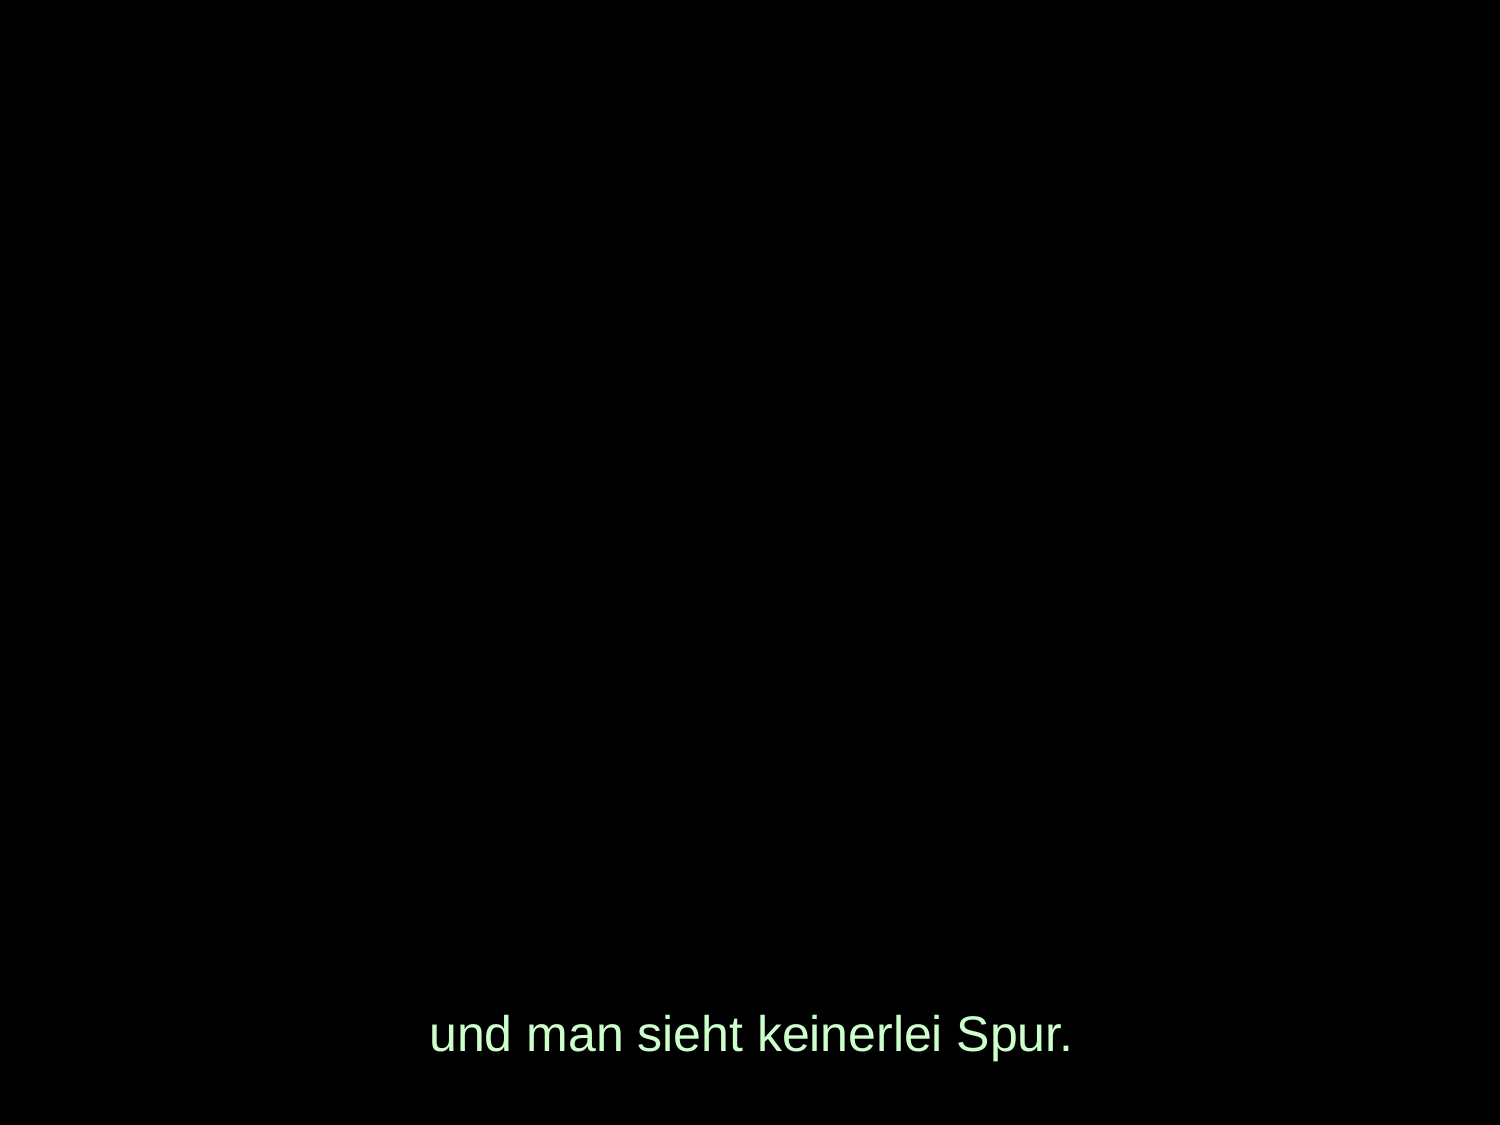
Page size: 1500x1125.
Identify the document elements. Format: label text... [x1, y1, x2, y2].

title und man sieht keinerlei Spur. [76, 937, 1427, 1125]
